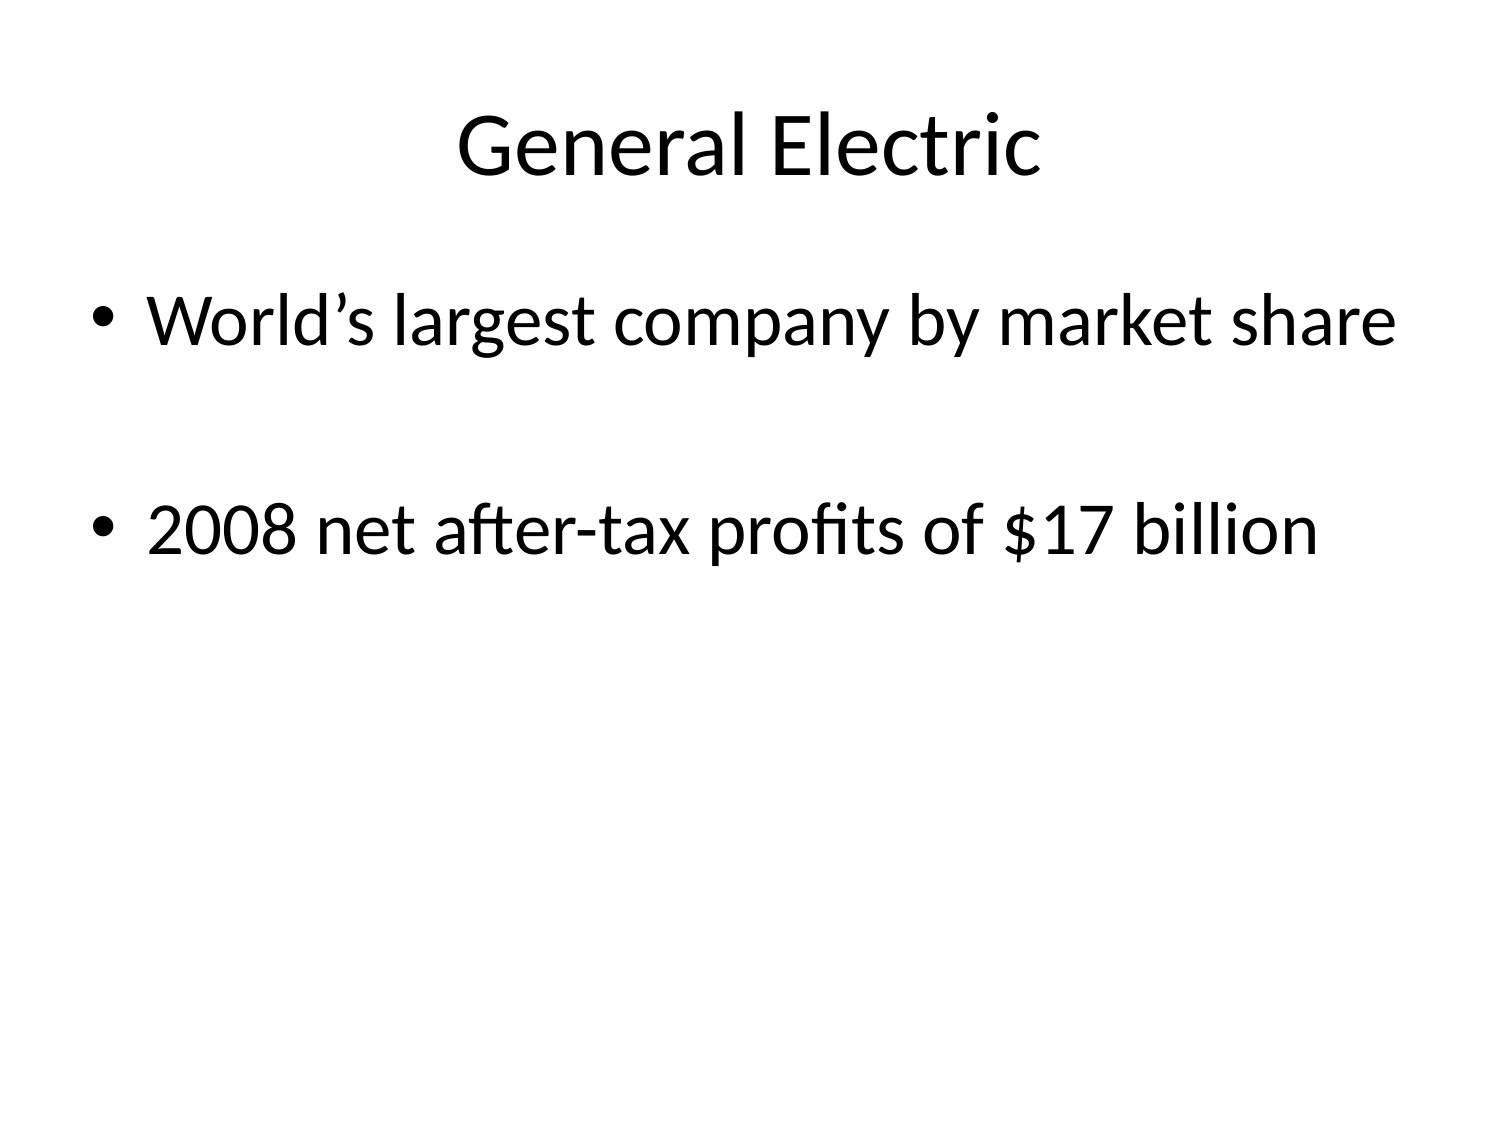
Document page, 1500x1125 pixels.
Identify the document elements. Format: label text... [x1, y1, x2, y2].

list World’s largest company by market share 2008 net after-tax profits of $17 billion [75, 262, 1425, 1005]
title General Electric [75, 45, 1425, 233]
